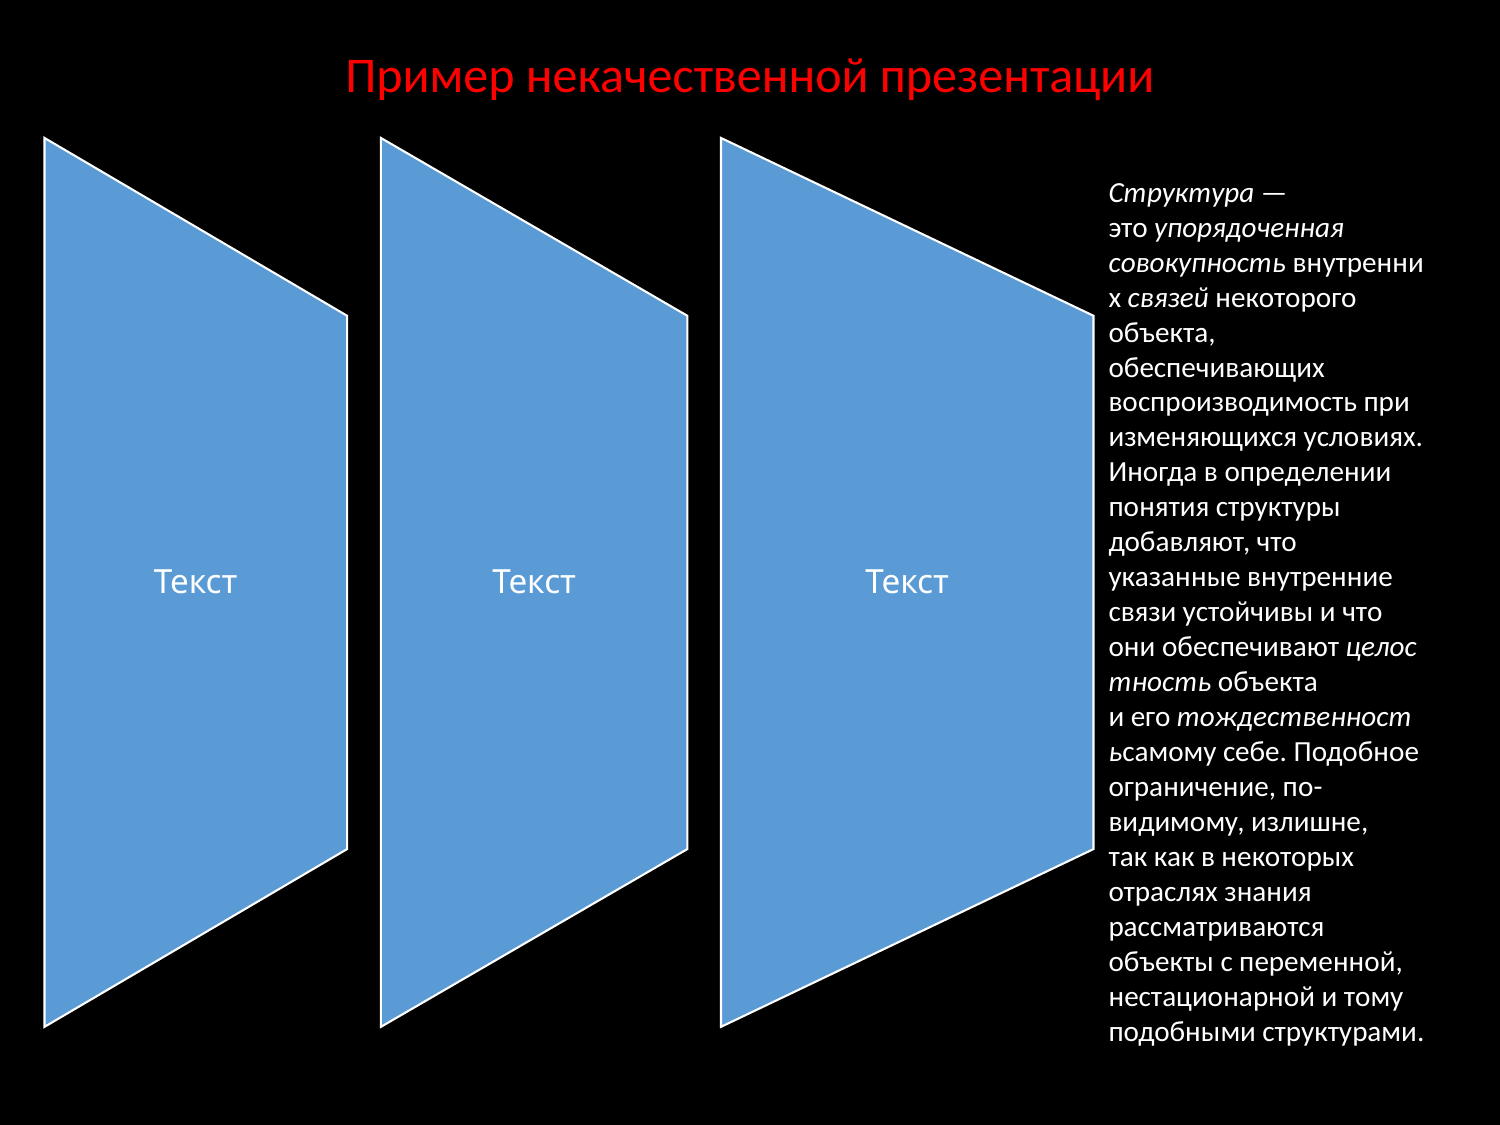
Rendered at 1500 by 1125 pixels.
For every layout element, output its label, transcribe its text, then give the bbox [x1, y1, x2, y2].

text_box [44, 137, 1094, 1027]
text_box Пример некачественной презентации [0, 35, 1500, 110]
text_box Структура — это упорядоченная совокупность внутренних связей некоторого объекта, обеспечивающих воспроизводимость при изменяющихся условиях. Иногда в определении понятия структуры добавляют, что указанные внутренние связи устойчивы и что они обеспечивают целостность объекта и его тождественностьсамому себе. Подобное ограничение, по-видимому, излишне, так как в некоторых отраслях знания рассматриваются объекты с переменной, нестационарной и тому подобными структурами. [1093, 165, 1441, 1055]
